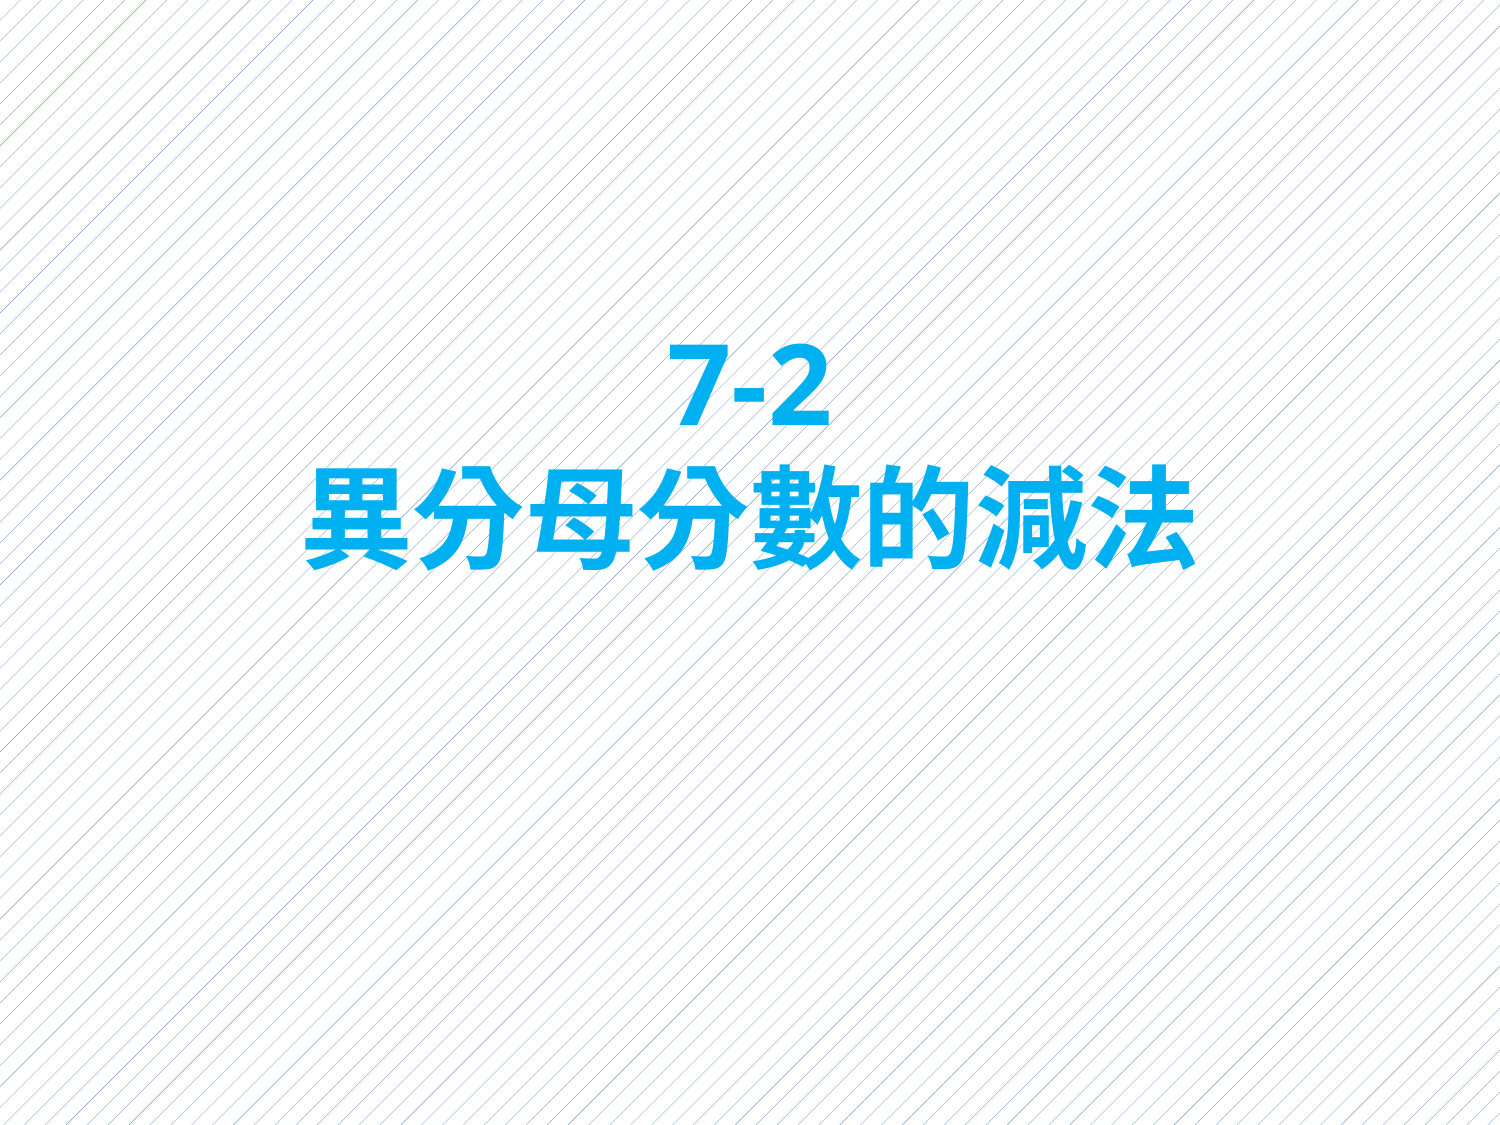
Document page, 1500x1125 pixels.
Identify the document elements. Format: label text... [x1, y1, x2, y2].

title 7-2 異分母分數的減法 [112, 292, 1388, 591]
